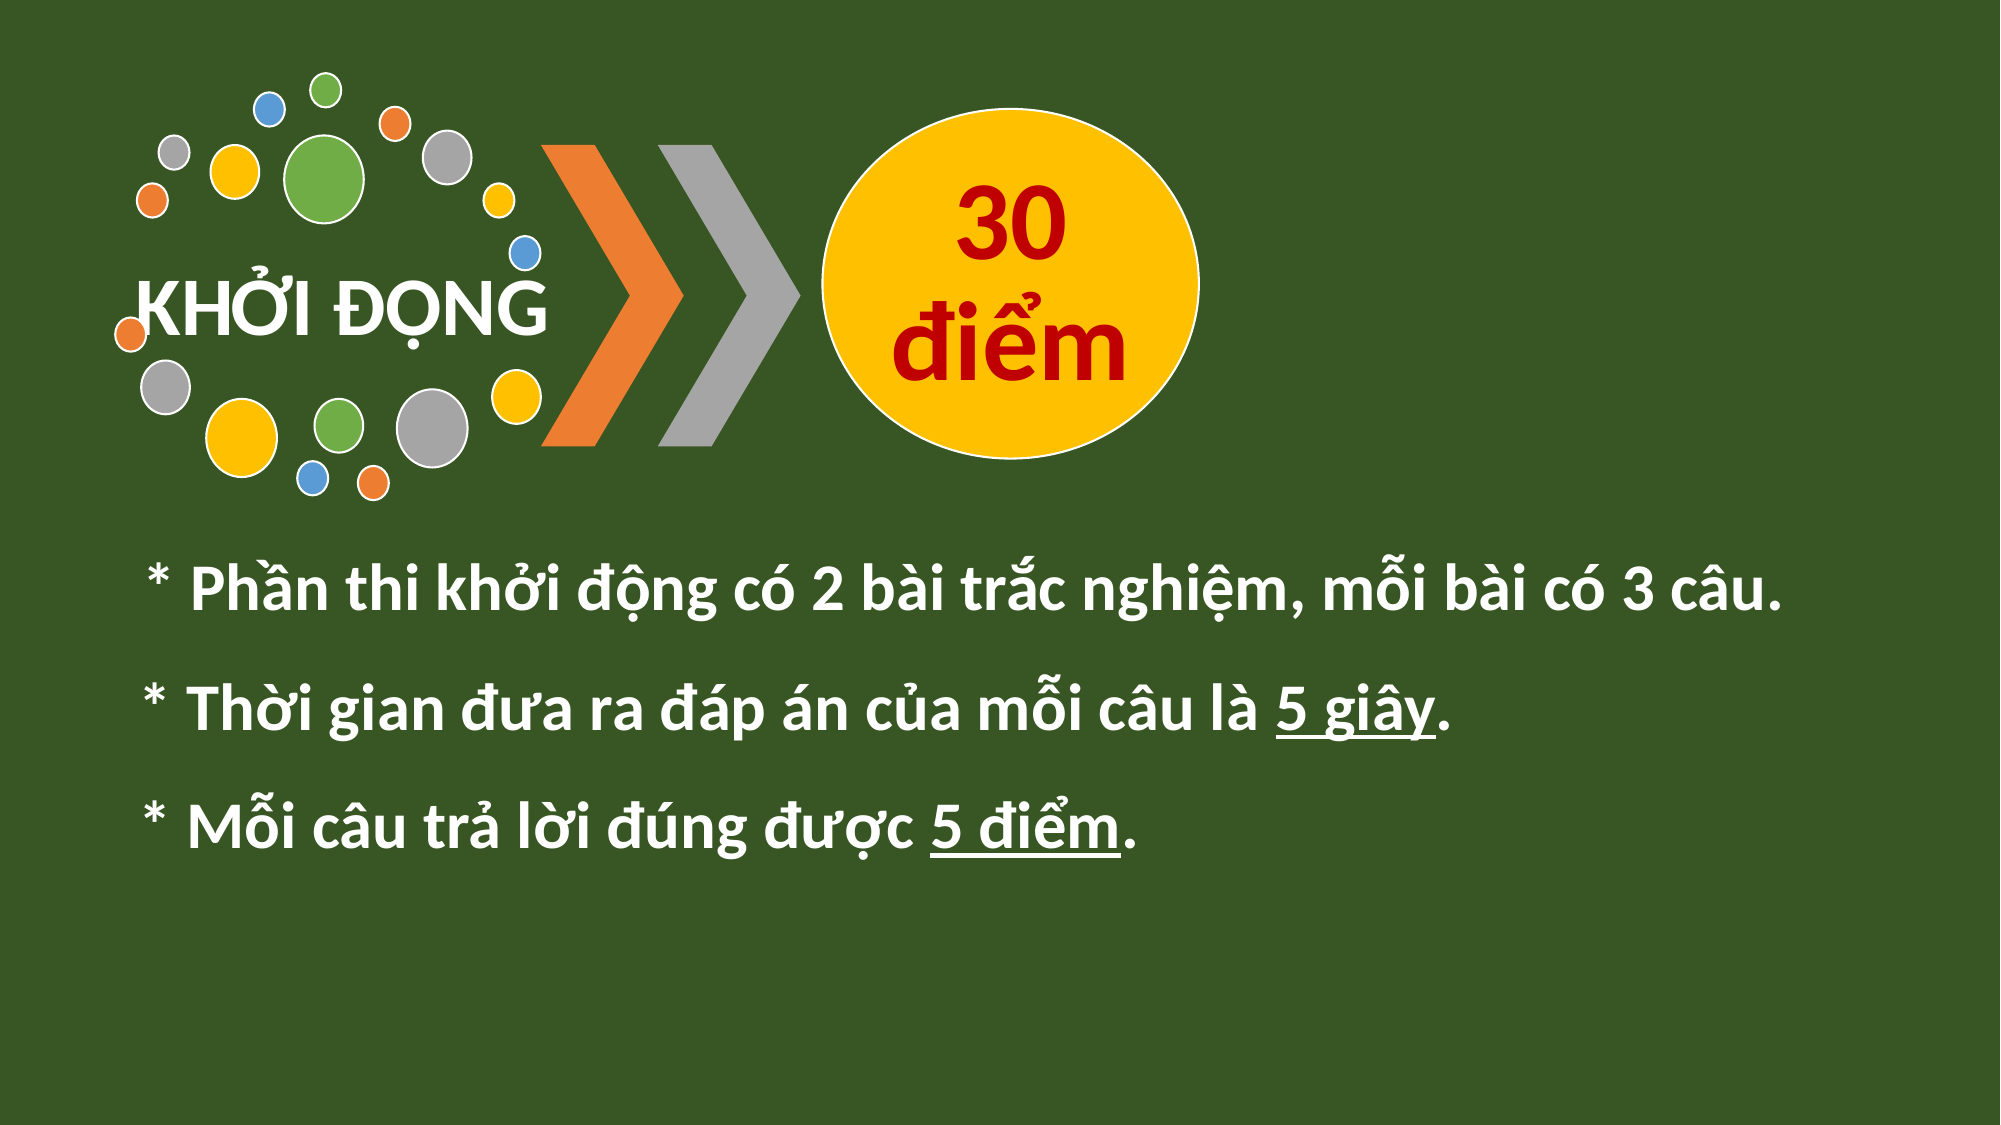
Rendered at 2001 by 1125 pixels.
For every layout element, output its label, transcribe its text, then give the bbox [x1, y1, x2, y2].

text_box * Thời gian đưa ra đáp án của mỗi câu là 5 giây. [123, 656, 1683, 752]
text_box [99, 73, 801, 501]
text_box 30 điểm [821, 107, 1200, 460]
text_box * Mỗi câu trả lời đúng được 5 điểm. [123, 774, 1683, 870]
text_box * Phần thi khởi động có 2 bài trắc nghiệm, mỗi bài có 3 câu. [127, 536, 1824, 632]
